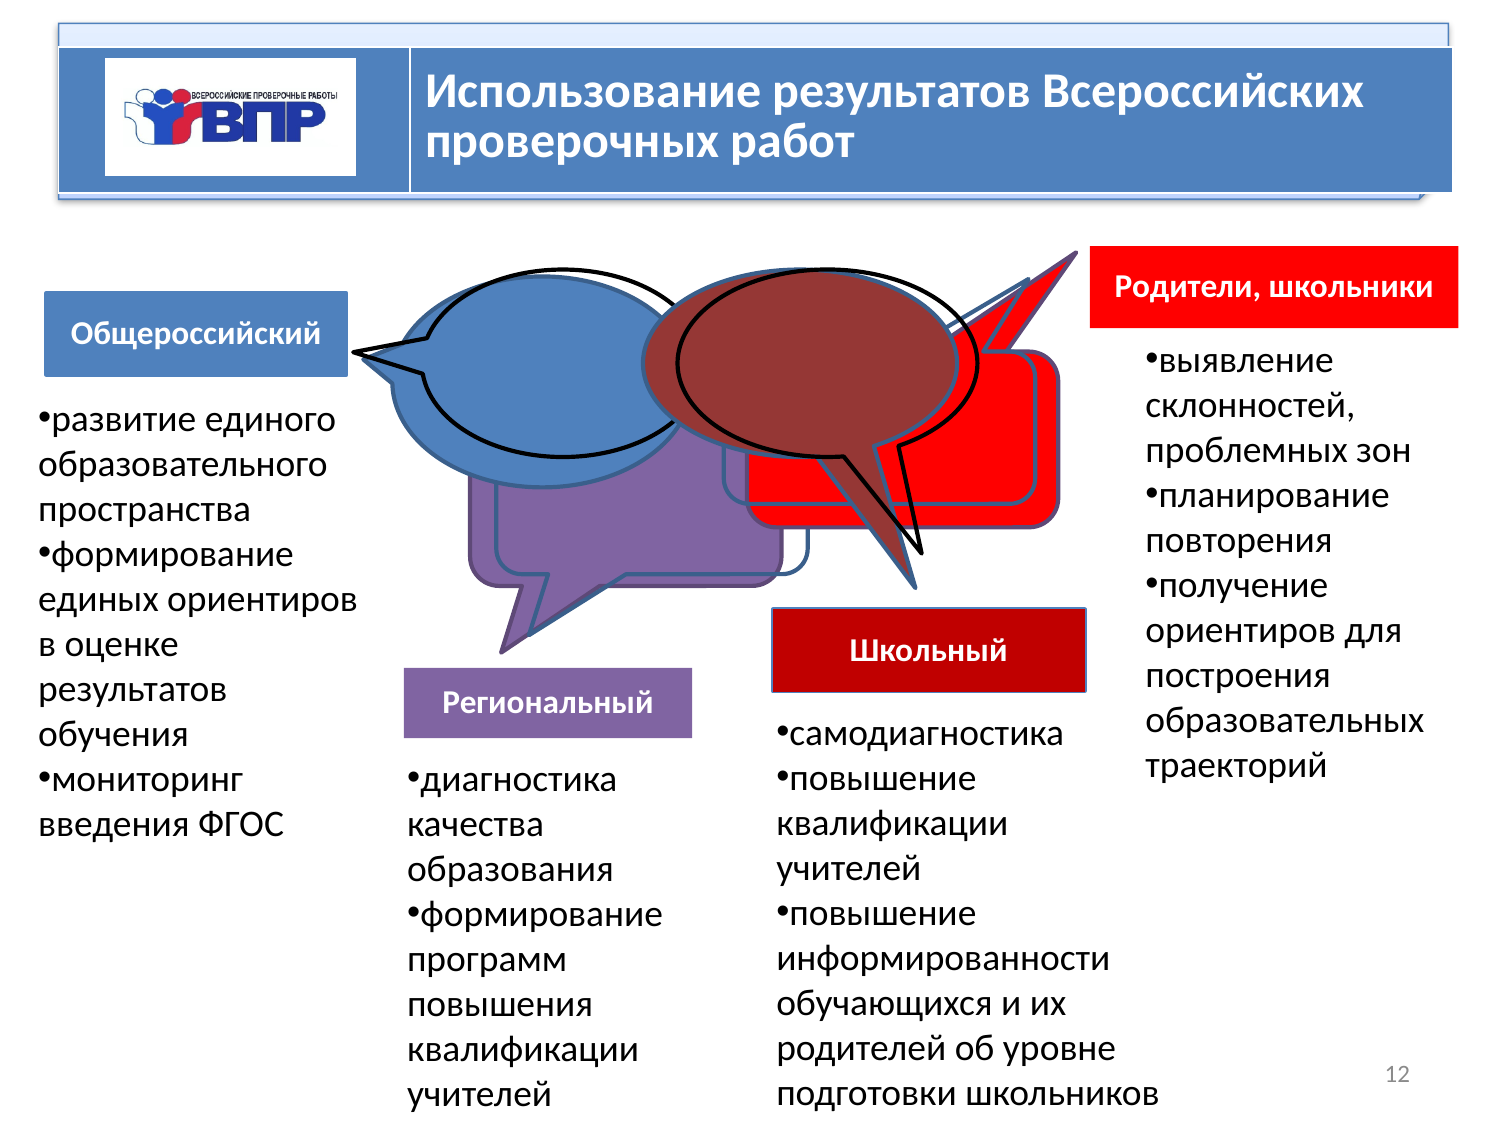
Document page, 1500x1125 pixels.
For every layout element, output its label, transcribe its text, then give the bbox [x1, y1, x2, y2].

table_header ВПР [59, 48, 409, 192]
text_box [57, 22, 1450, 46]
table_header Использование результатов Всероссийских проверочных работ [411, 48, 1452, 192]
text_box [57, 193, 1426, 201]
picture [105, 58, 356, 176]
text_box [23, 245, 1477, 1125]
